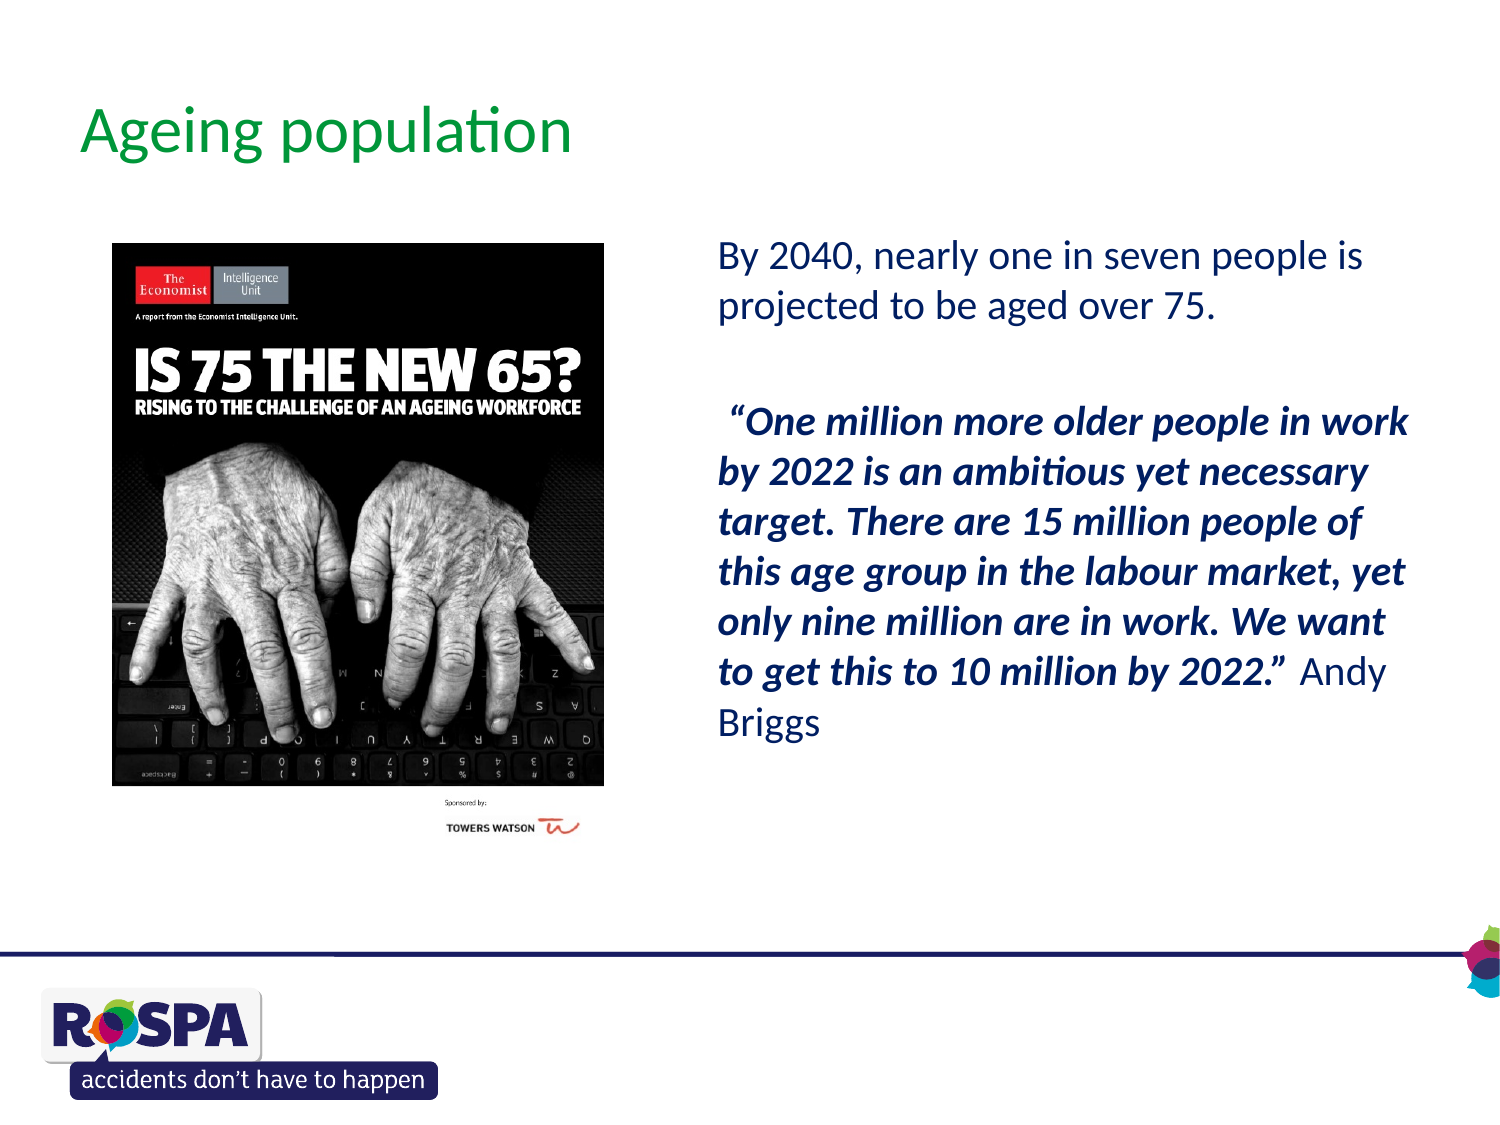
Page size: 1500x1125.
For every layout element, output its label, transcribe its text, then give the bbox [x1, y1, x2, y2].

picture [111, 243, 604, 871]
list By 2040, nearly one in seven people is projected to be aged over 75. “One million more older people in work by 2022 is an ambitious yet necessary target. There are 15 million people of this age group in the labour market, yet only nine million are in work. We want to get this to 10 million by 2022.” Andy Briggs [702, 219, 1436, 906]
title Ageing population [64, 54, 1436, 197]
